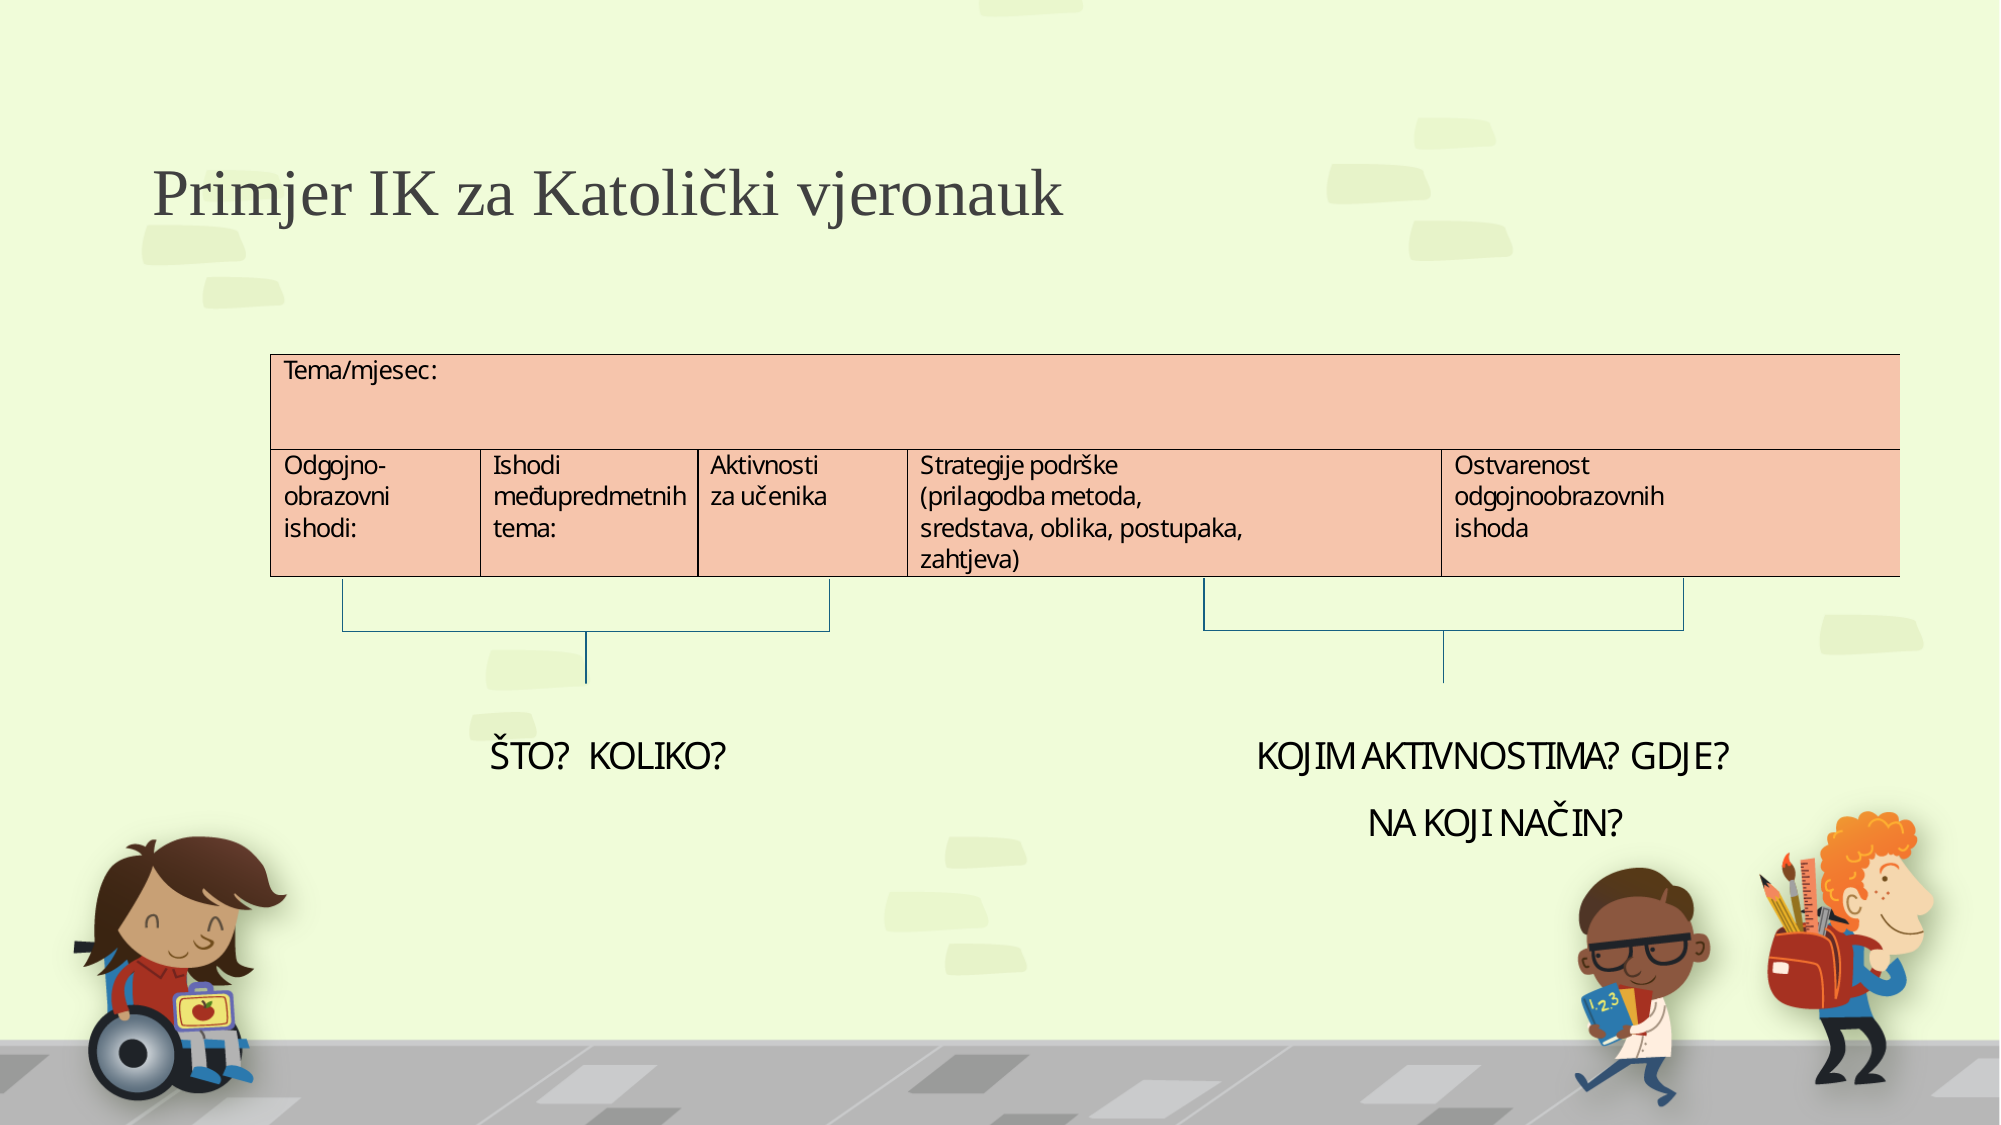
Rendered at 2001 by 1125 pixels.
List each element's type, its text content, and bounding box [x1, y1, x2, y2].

picture [0, 0, 2000, 1125]
title Primjer IK za Katolički vjeronauk [137, 59, 1750, 238]
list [270, 354, 1900, 870]
